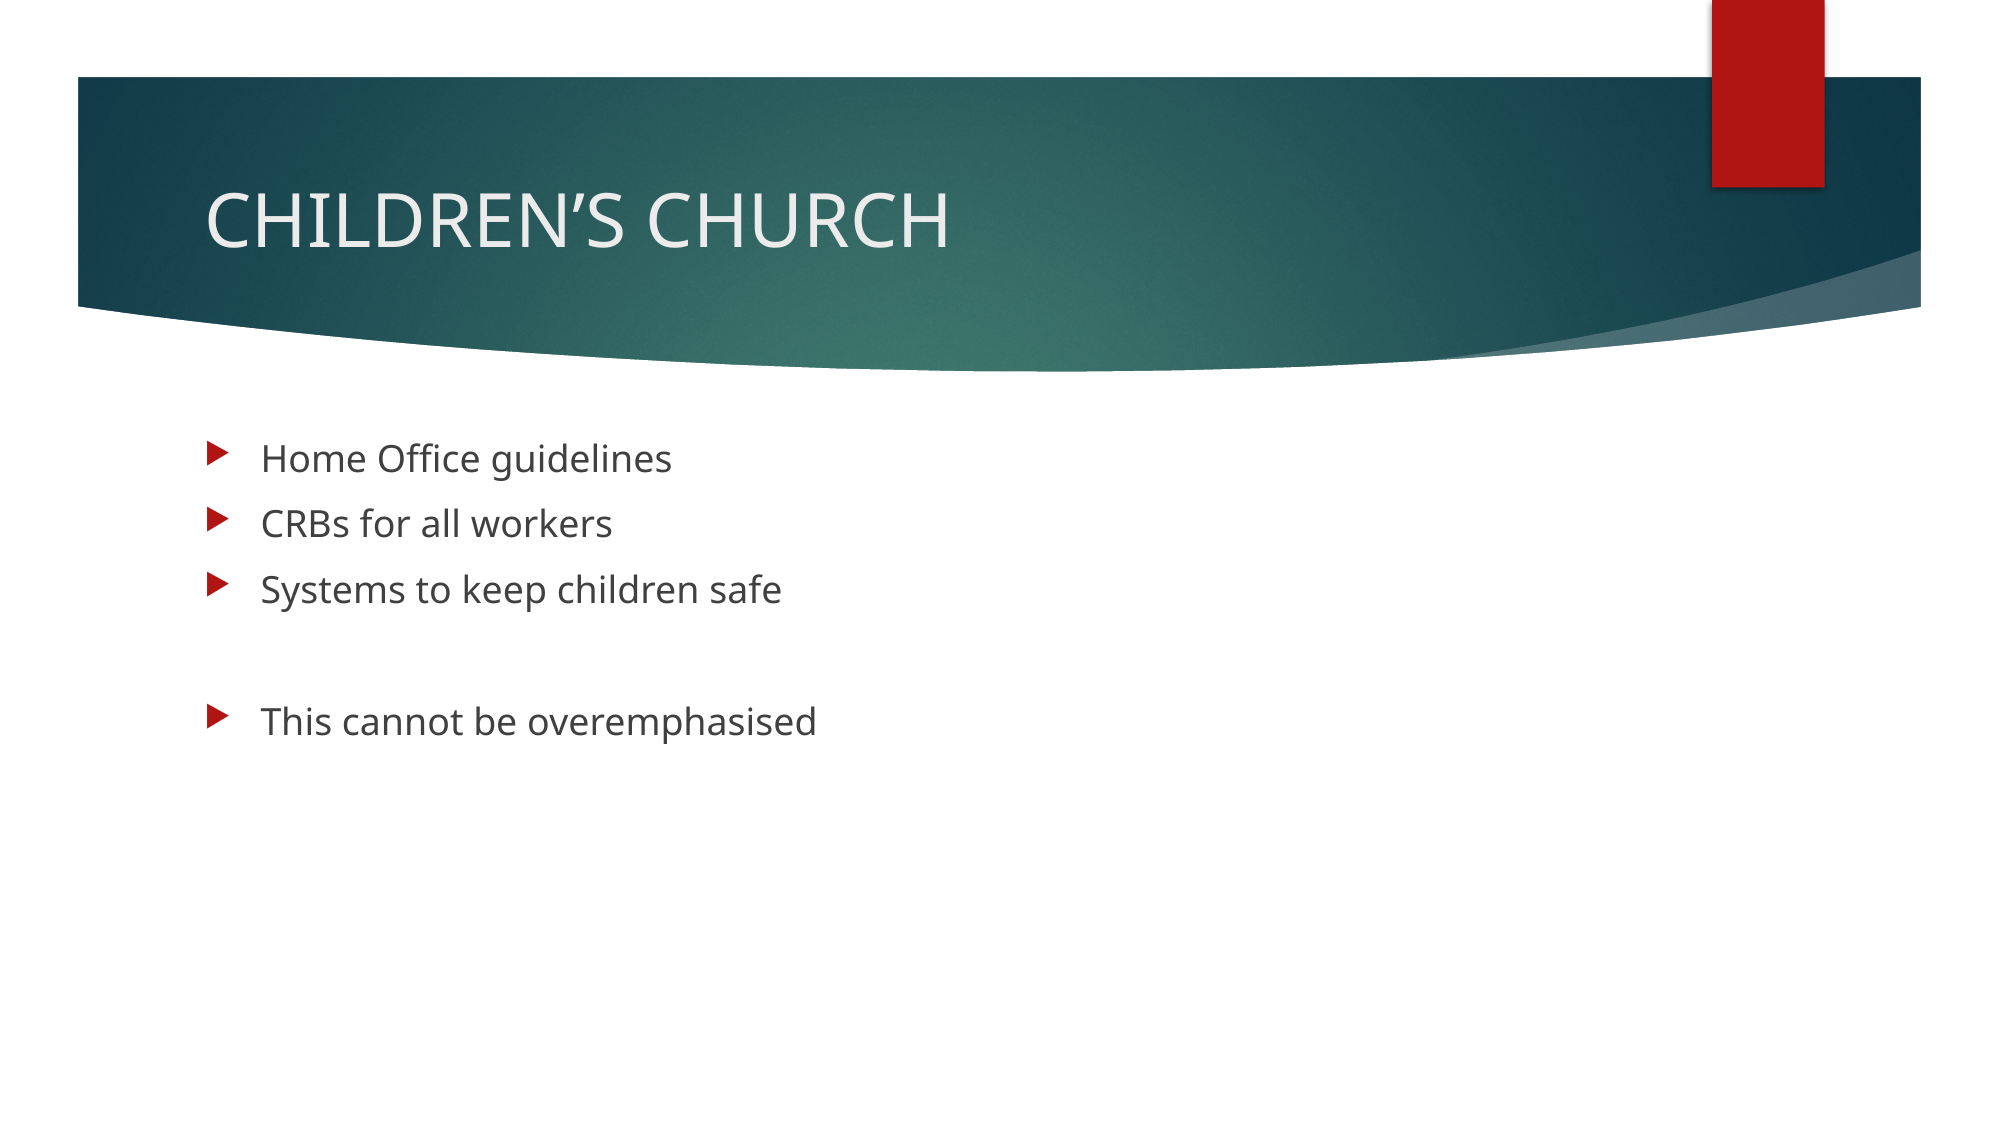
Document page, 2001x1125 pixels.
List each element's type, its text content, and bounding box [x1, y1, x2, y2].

title CHILDREN’S CHURCH [189, 159, 1638, 276]
list Home Office guidelines CRBs for all workers Systems to keep children safe This cannot be overemphasised [189, 427, 1638, 988]
